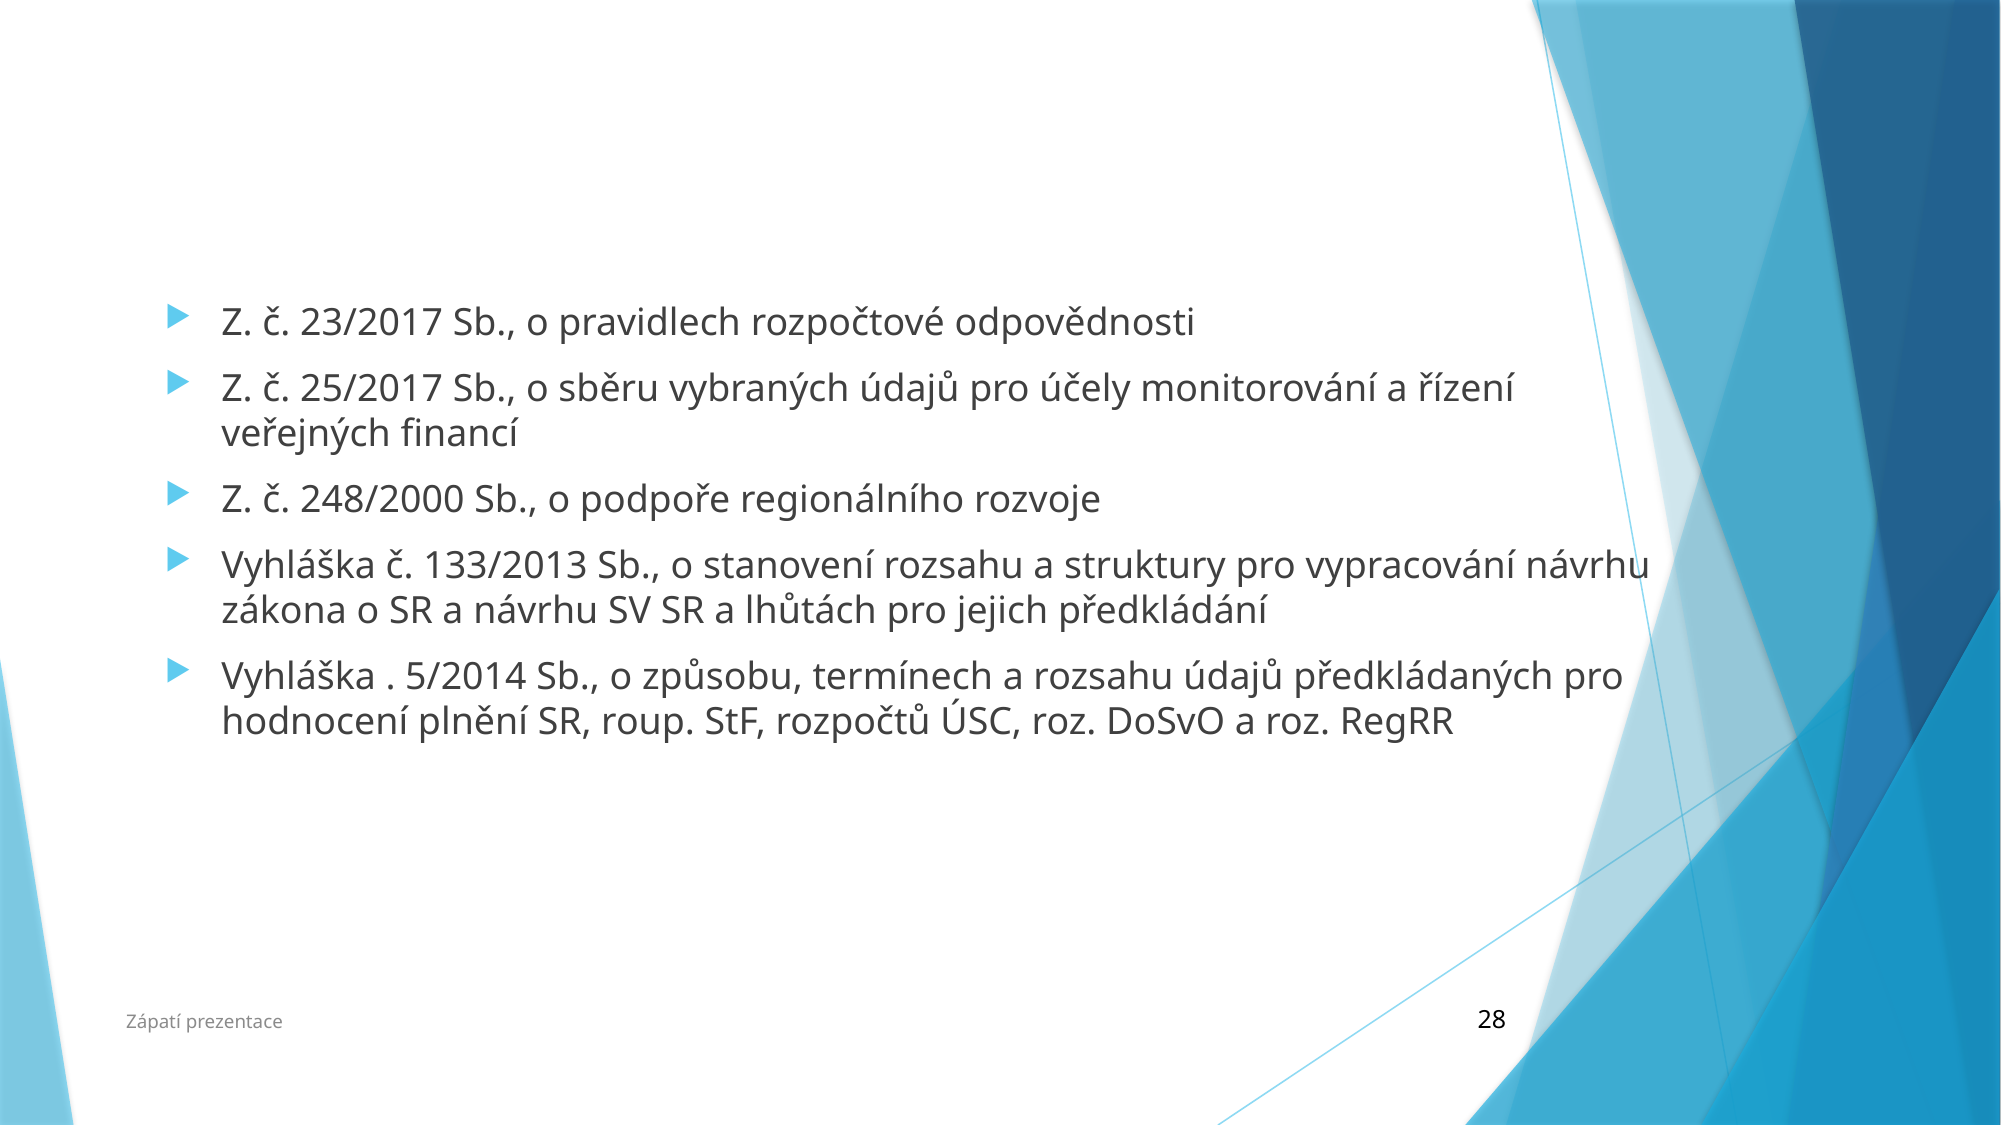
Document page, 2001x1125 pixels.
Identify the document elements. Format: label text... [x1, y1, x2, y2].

footer Zápatí prezentace [111, 991, 1145, 1051]
list Z. č. 23/2017 Sb., o pravidlech rozpočtové odpovědnosti Z. č. 25/2017 Sb., o sběru vybraných údajů pro účely monitorování a řízení veřejných financí Z. č. 248/2000 Sb., o podpoře regionálního rozvoje Vyhláška č. 133/2013 Sb., o stanovení rozsahu a struktury pro vypracování návrhu zákona o SR a návrhu SV SR a lhůtách pro jejich předkládání Vyhláška . 5/2014 Sb., o způsobu, termínech a rozsahu údajů předkládaných pro hodnocení plnění SR, roup. StF, rozpočtů ÚSC, roz. DoSvO a roz. RegRR [149, 290, 1675, 1012]
slide_number 28 [1409, 991, 1522, 1051]
